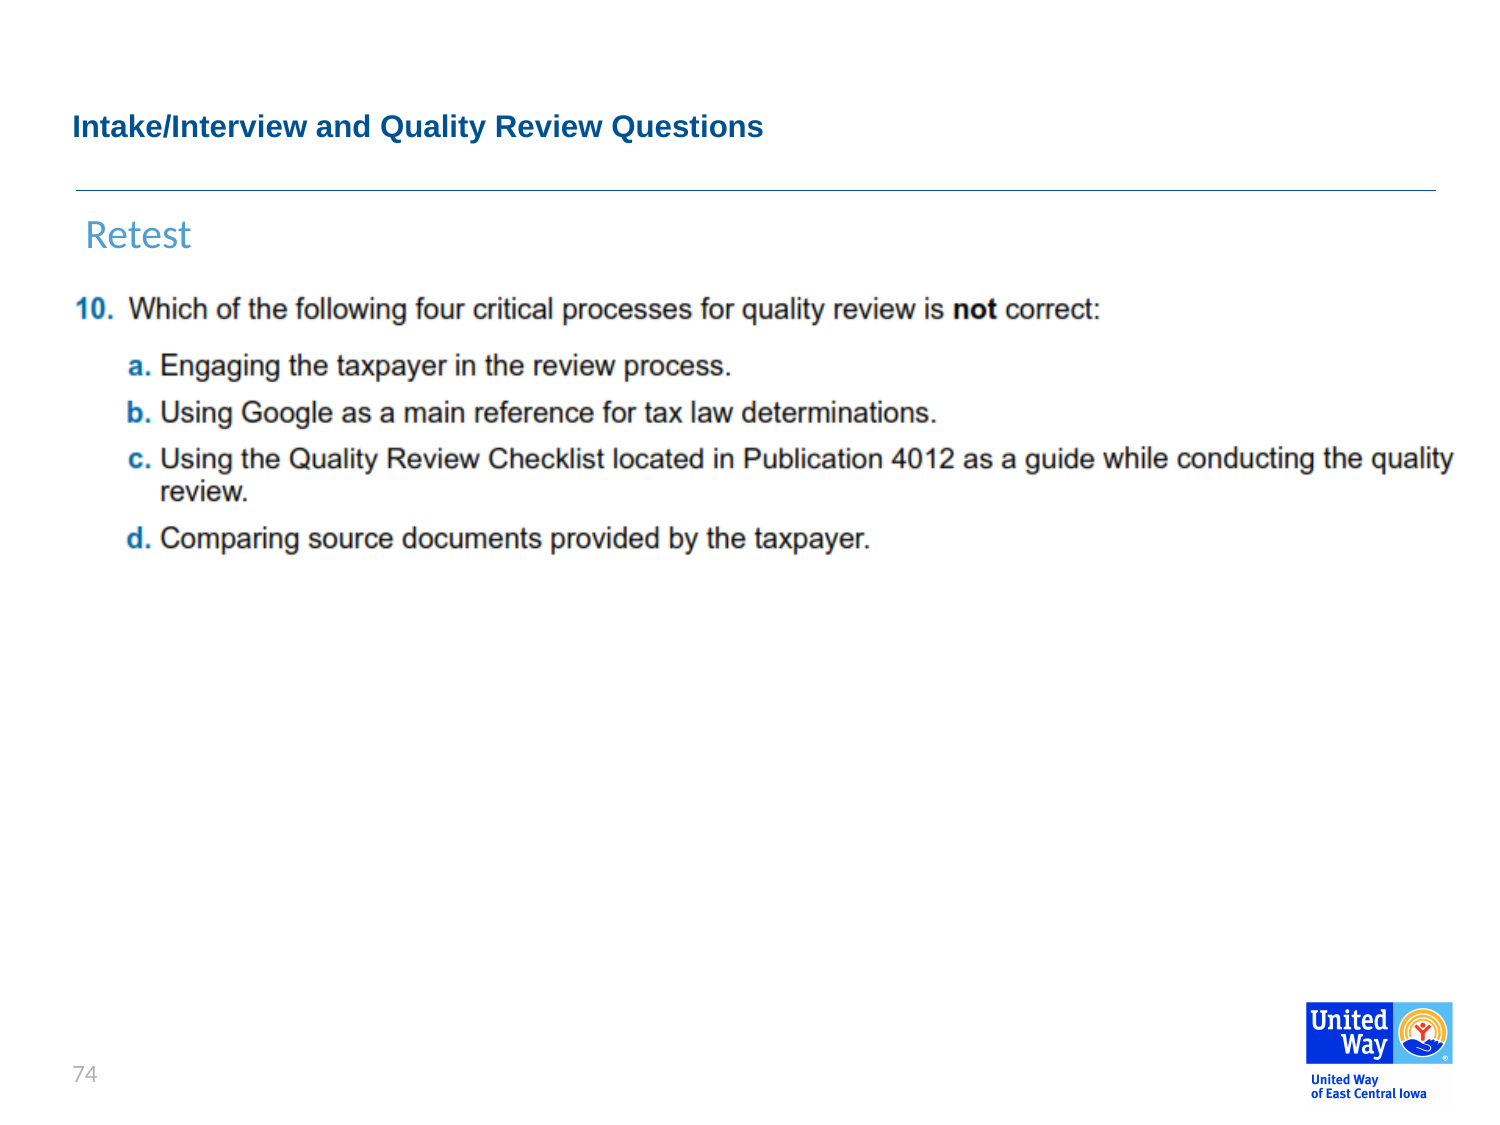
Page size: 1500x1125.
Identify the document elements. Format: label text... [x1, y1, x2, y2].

picture [70, 291, 1470, 580]
slide_number 74 [57, 1042, 395, 1103]
picture [1305, 1001, 1454, 1108]
text_box Retest [70, 199, 1369, 264]
title Intake/Interview and Quality Review Questions [57, 103, 1449, 191]
